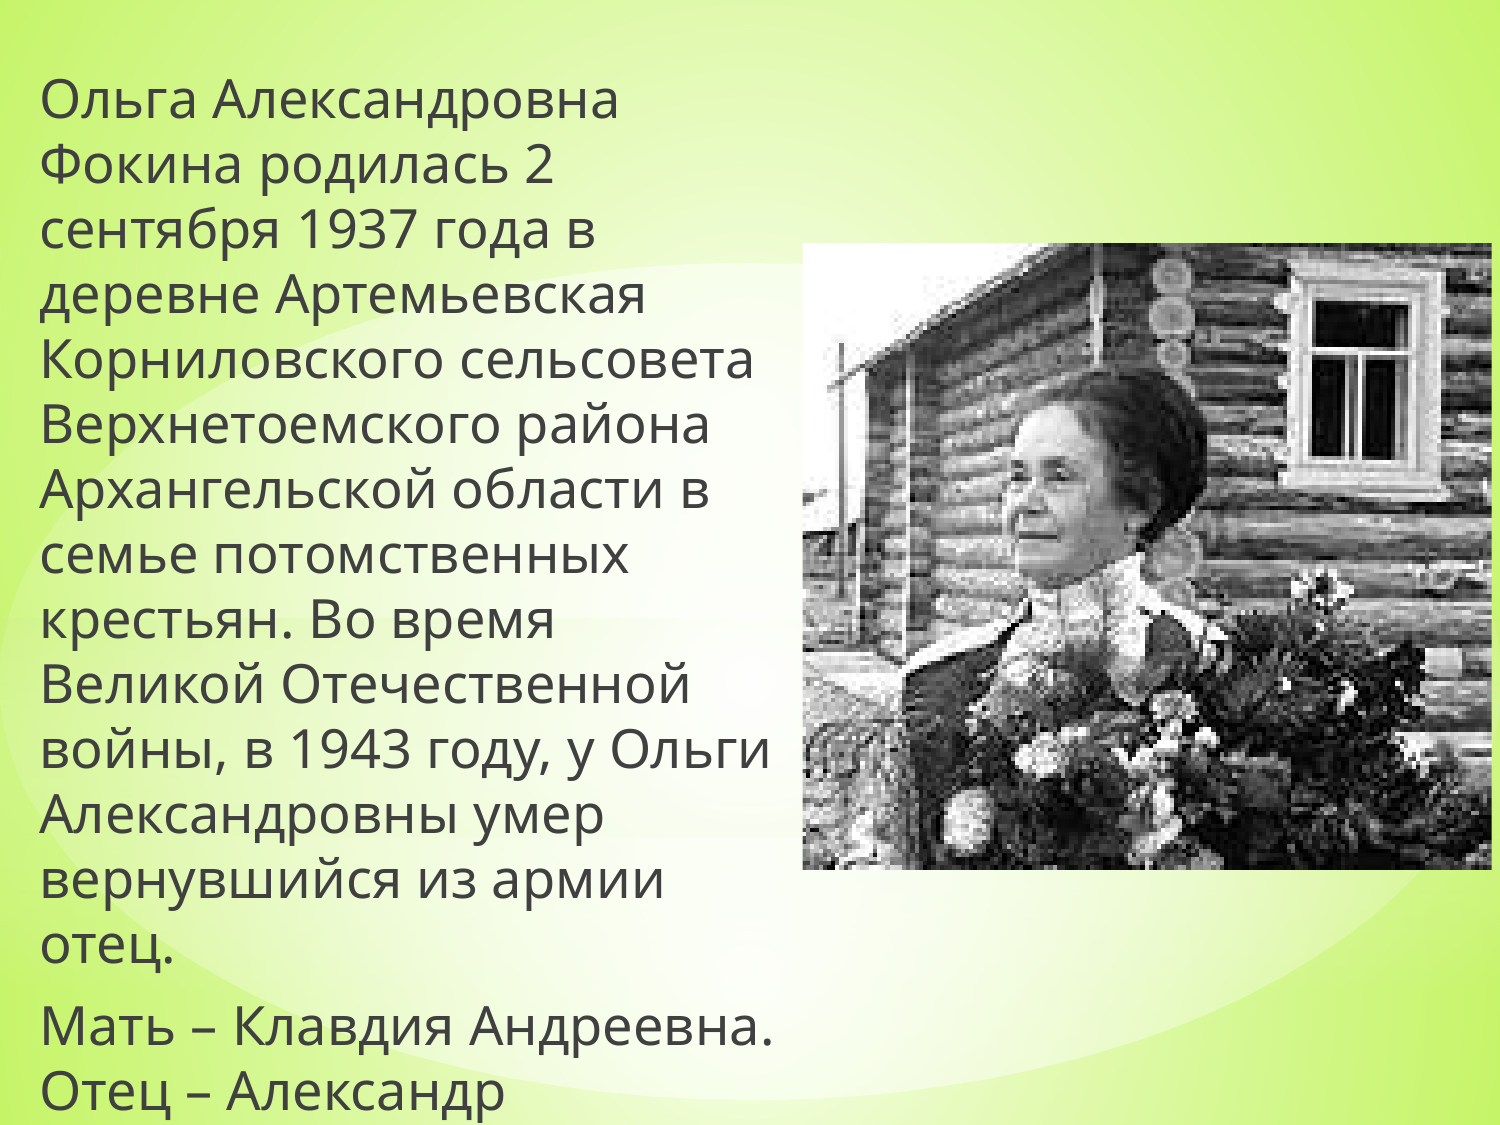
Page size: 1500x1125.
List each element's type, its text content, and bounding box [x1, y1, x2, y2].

picture [802, 243, 1492, 870]
list Ольга Александровна Фокина родилась 2 сентября 1937 года в деревне Артемьевская Корниловского сельсовета Верхнетоемского района Архангельской области в семье потомственных крестьян. Во время Великой Отечественной войны, в 1943 году, у Ольги Александровны умер вернувшийся из армии отец. Мать – Клавдия Андреевна. Отец – Александр Иванович. [16, 57, 809, 1057]
